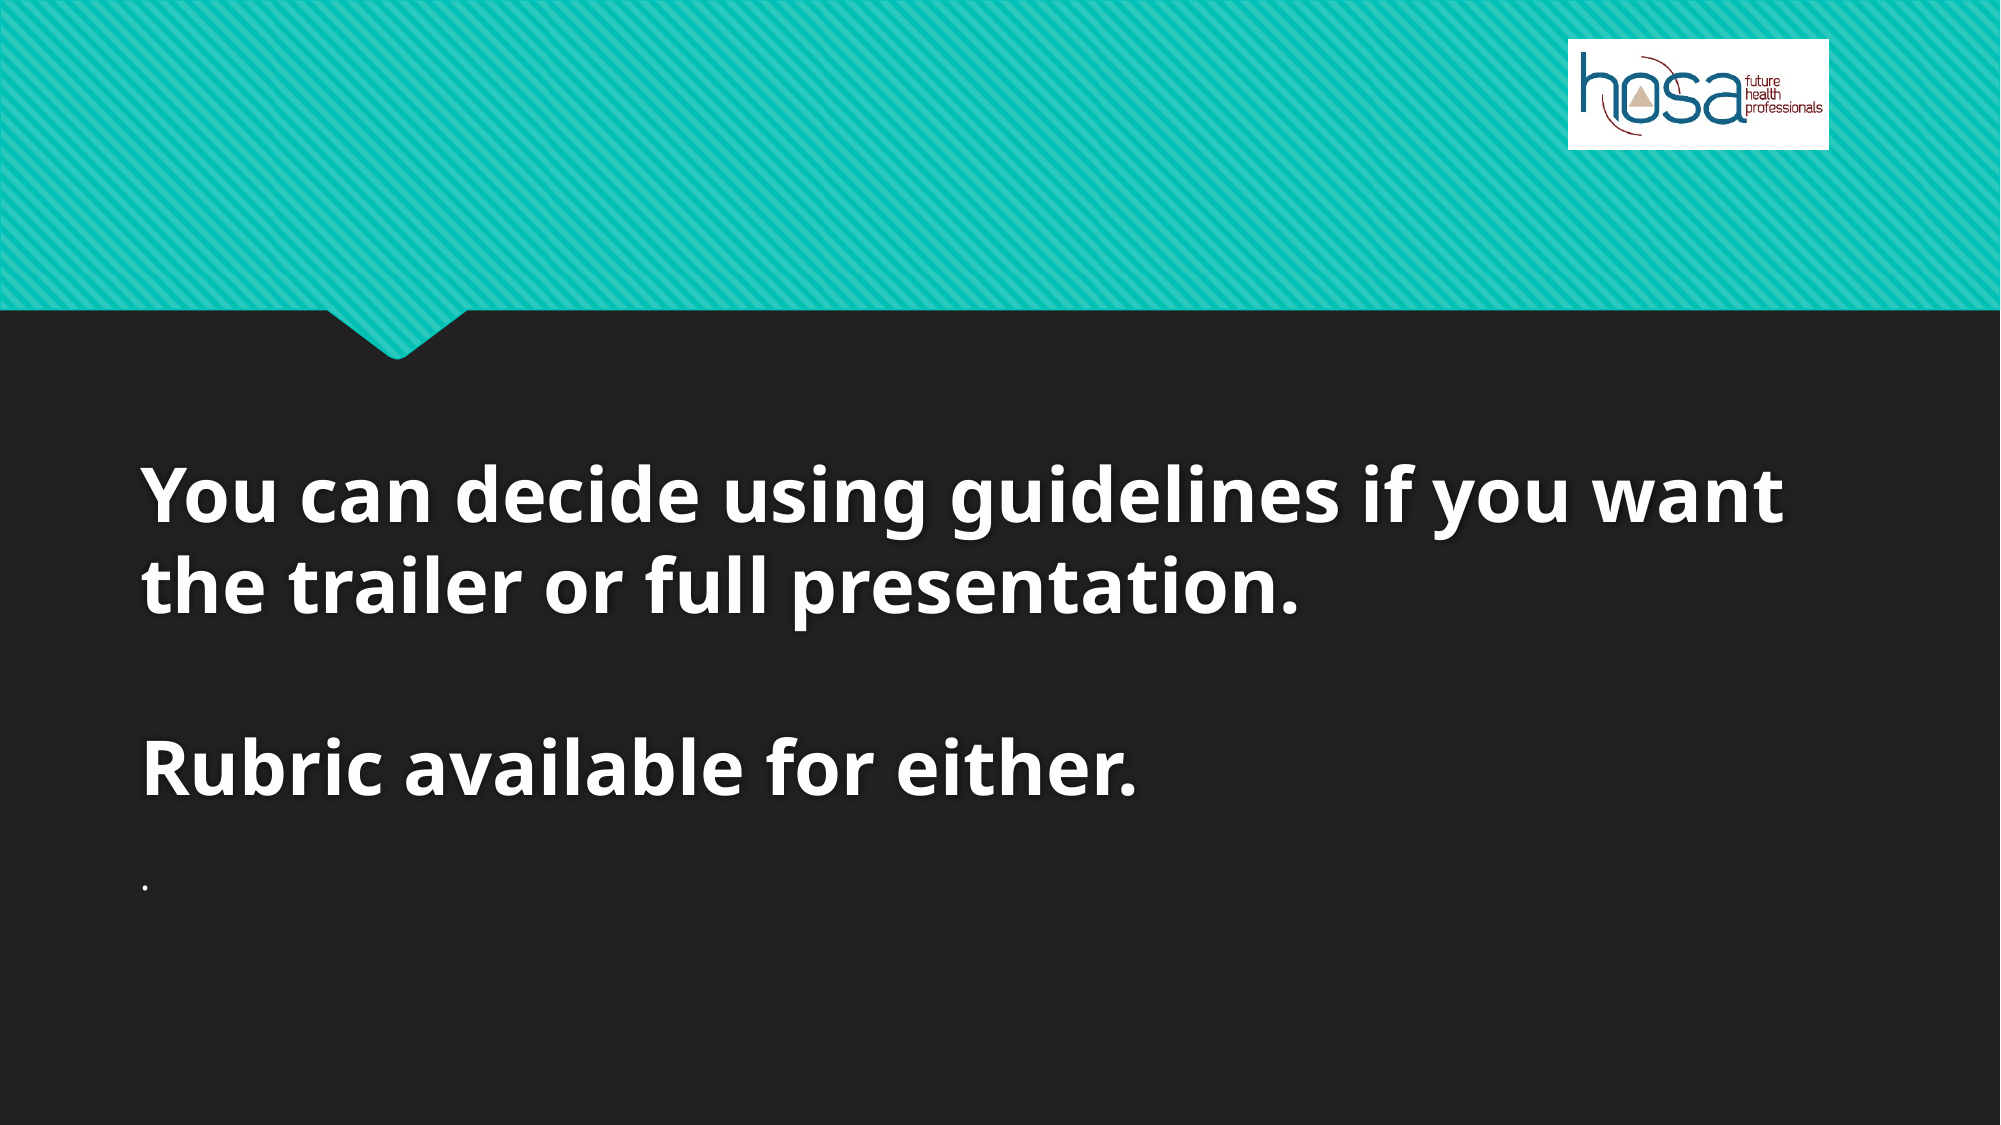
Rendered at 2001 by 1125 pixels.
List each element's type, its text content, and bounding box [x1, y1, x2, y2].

picture [1568, 39, 1830, 150]
title You can decide using guidelines if you want the trailer or full presentation. Rubric available for either. [125, 347, 1875, 558]
list . [125, 562, 1875, 1125]
